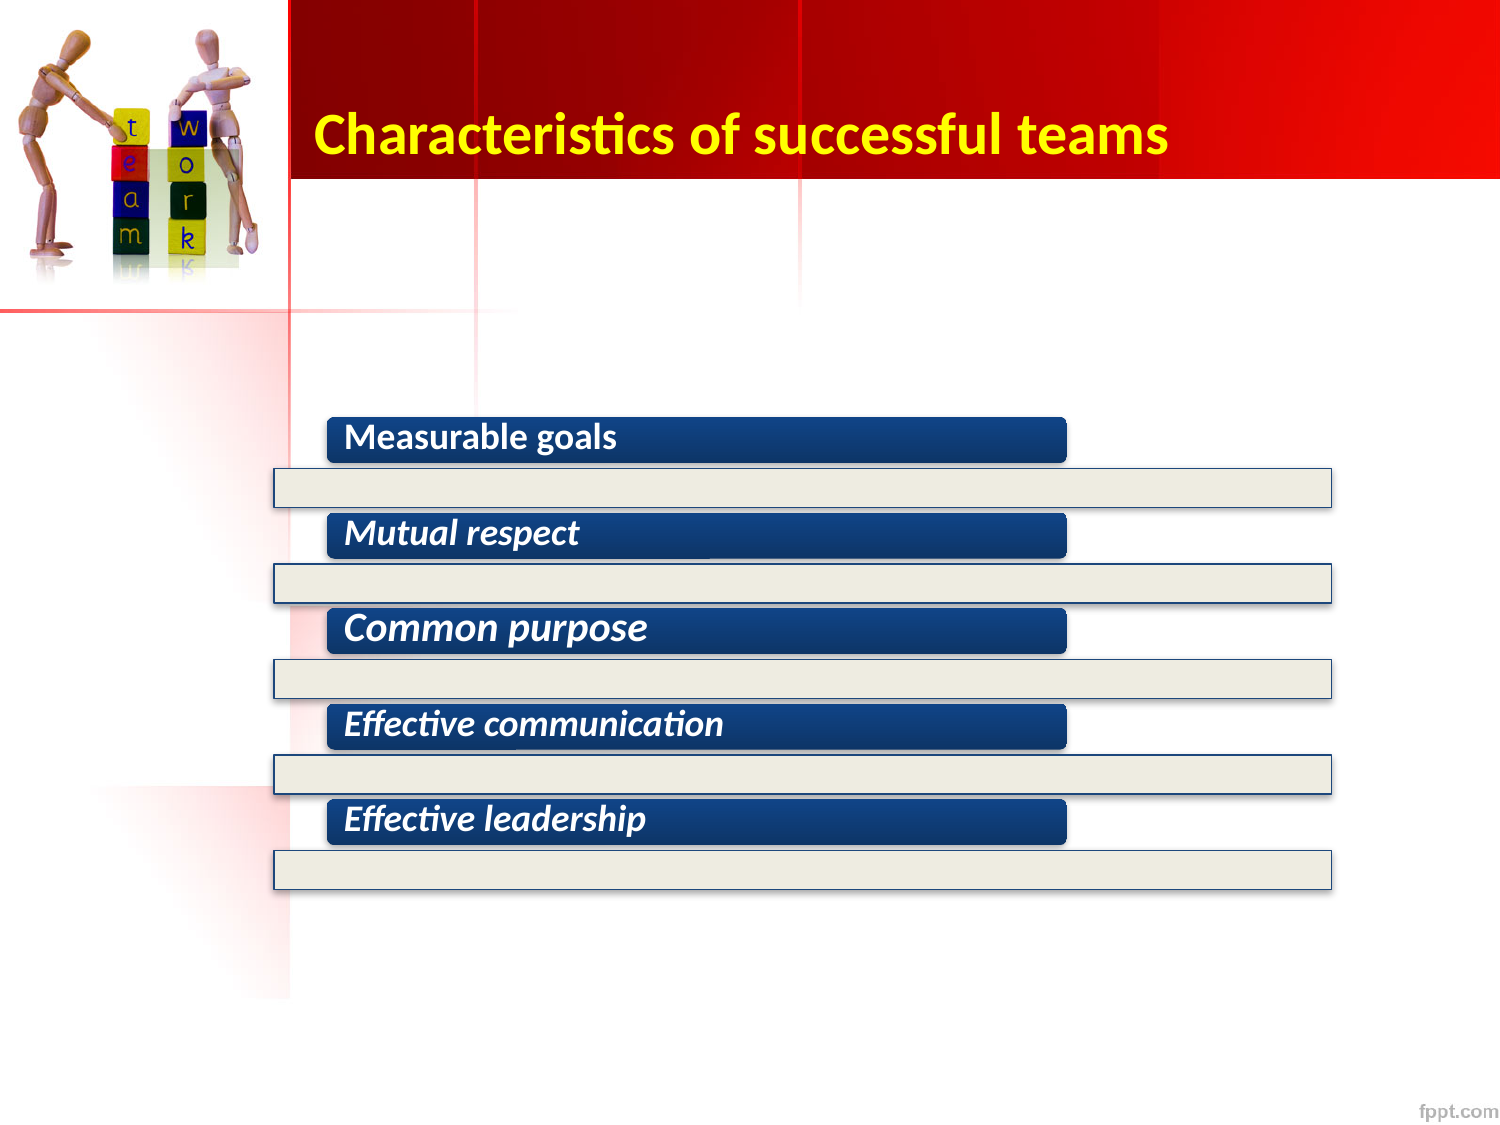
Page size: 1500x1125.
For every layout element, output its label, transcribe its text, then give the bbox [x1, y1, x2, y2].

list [273, 411, 1332, 890]
picture [0, 0, 1500, 1125]
title Characteristics of successful teams [299, 86, 1500, 174]
